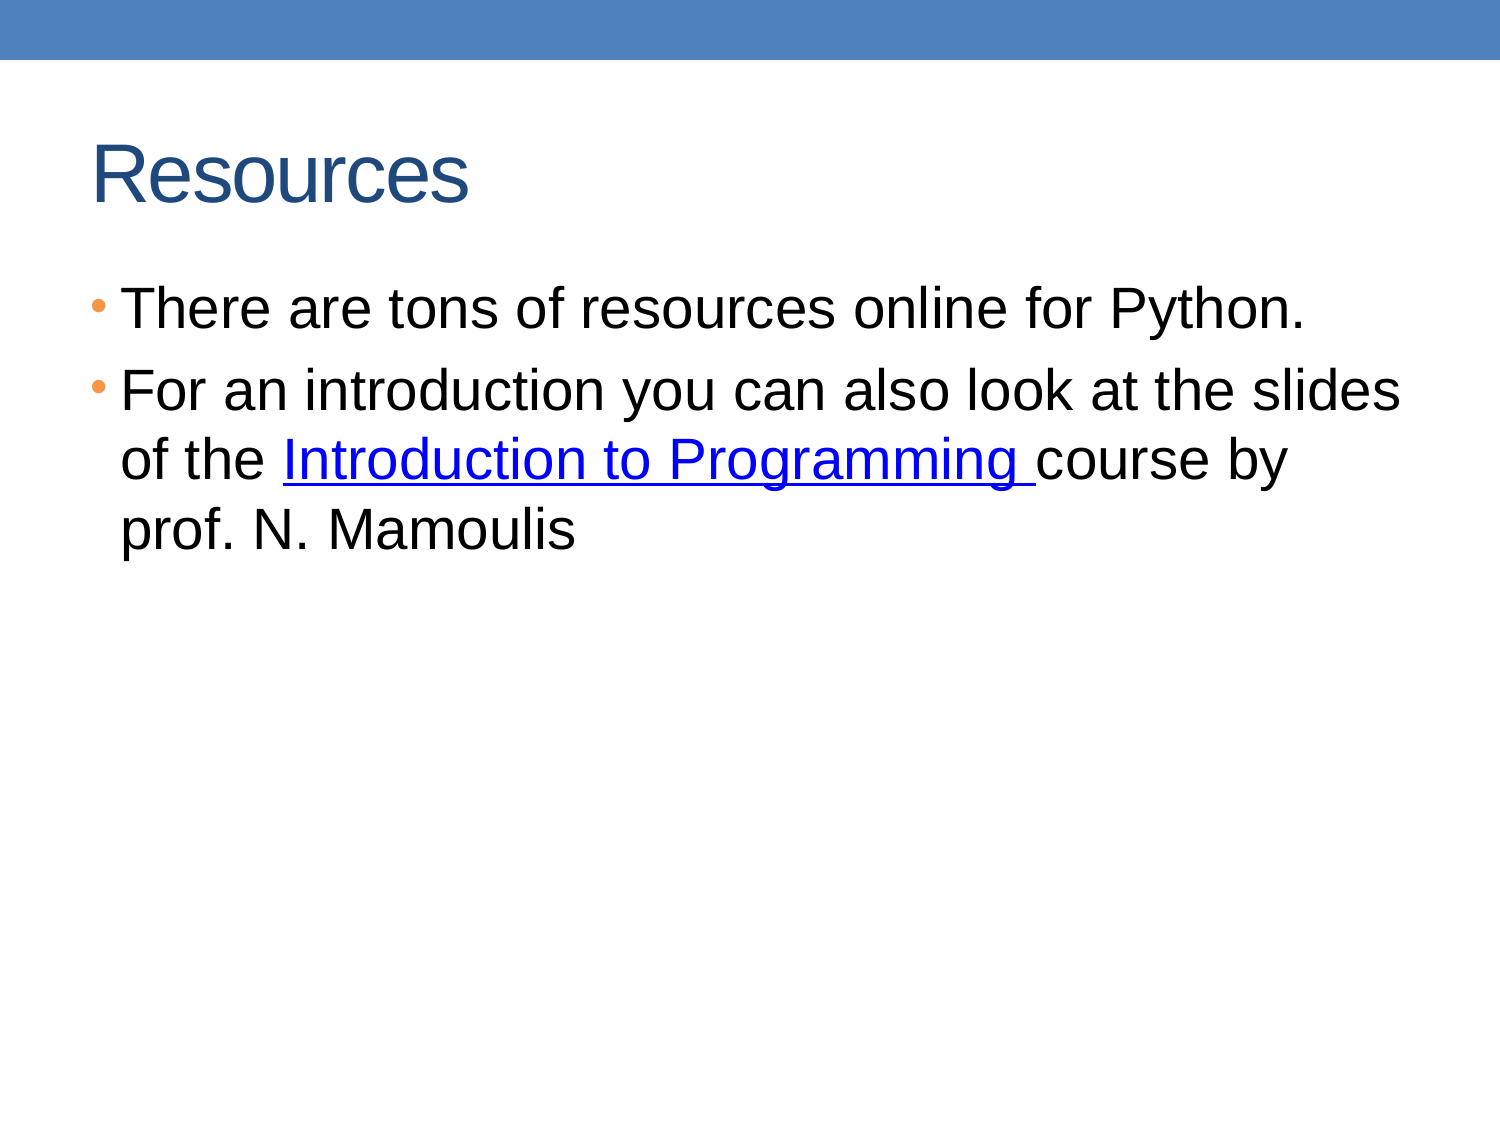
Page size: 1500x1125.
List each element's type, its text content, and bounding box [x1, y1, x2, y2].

list There are tons of resources online for Python. For an introduction you can also look at the slides of the Introduction to Programming course by prof. N. Mamoulis [75, 262, 1425, 1063]
title Resources [75, 87, 1425, 250]
